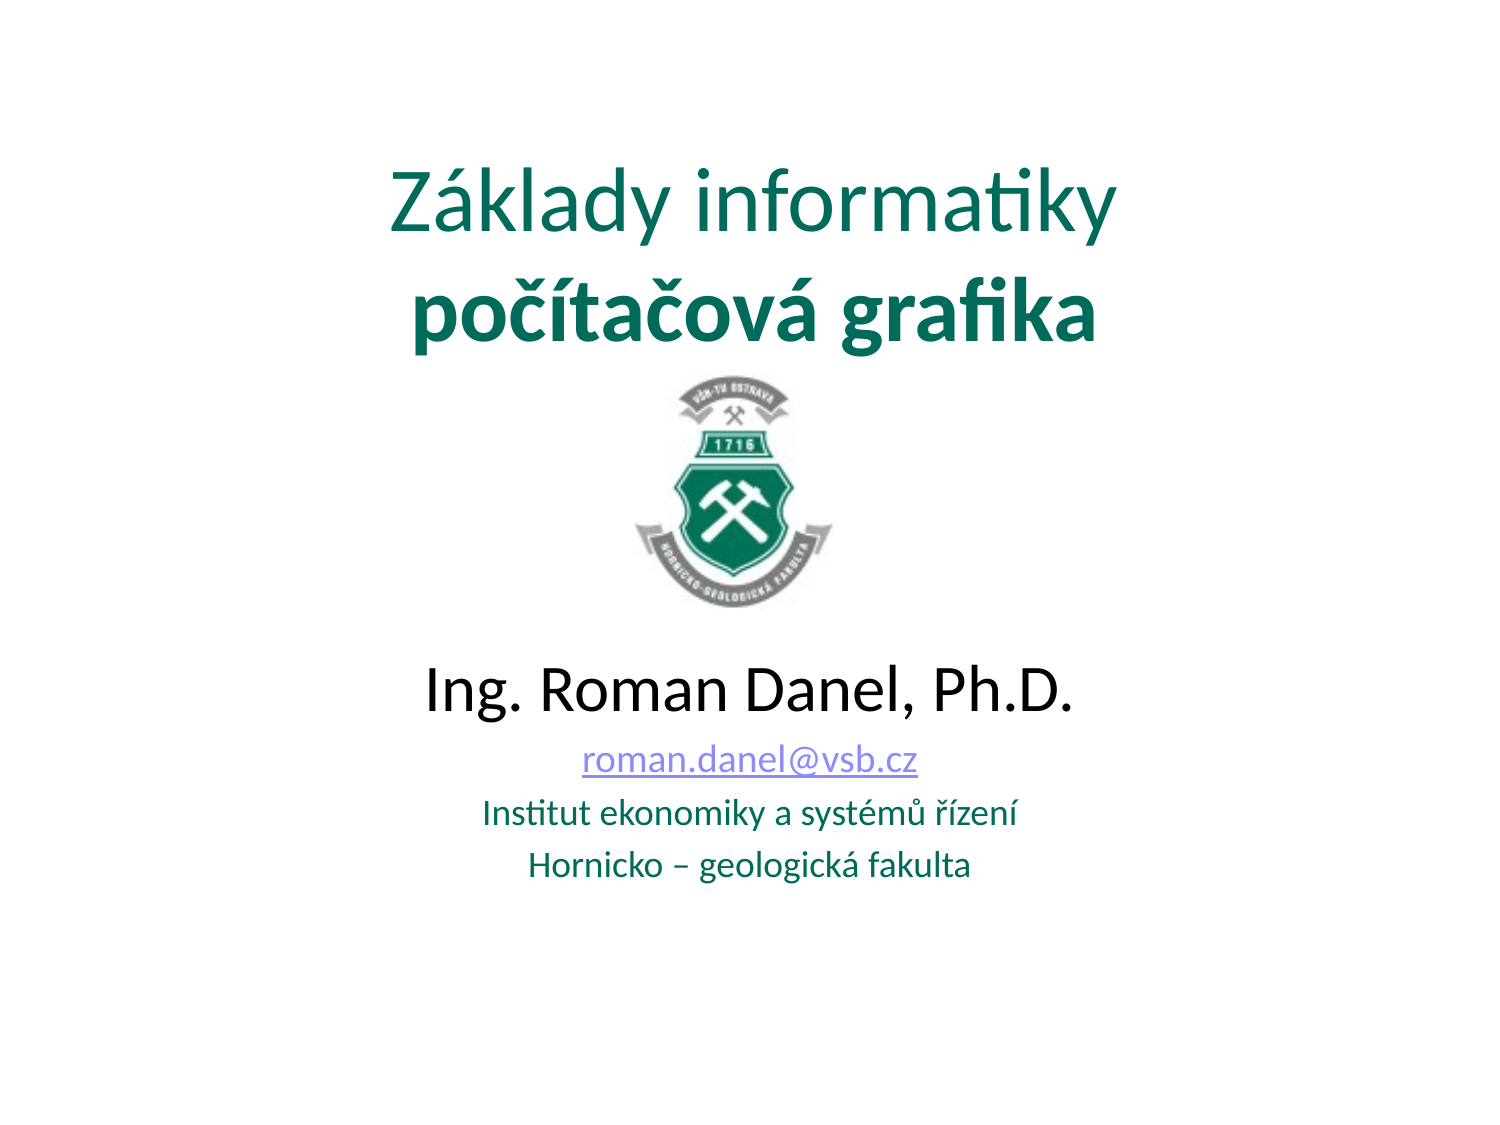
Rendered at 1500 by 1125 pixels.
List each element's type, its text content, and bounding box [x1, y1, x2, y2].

picture [632, 374, 837, 610]
subtitle Ing. Roman Danel, Ph.D. roman.danel@vsb.cz Institut ekonomiky a systémů řízení Hornicko – geologická fakulta [225, 637, 1275, 925]
title Základy informatiky počítačová grafika [117, 128, 1393, 370]
